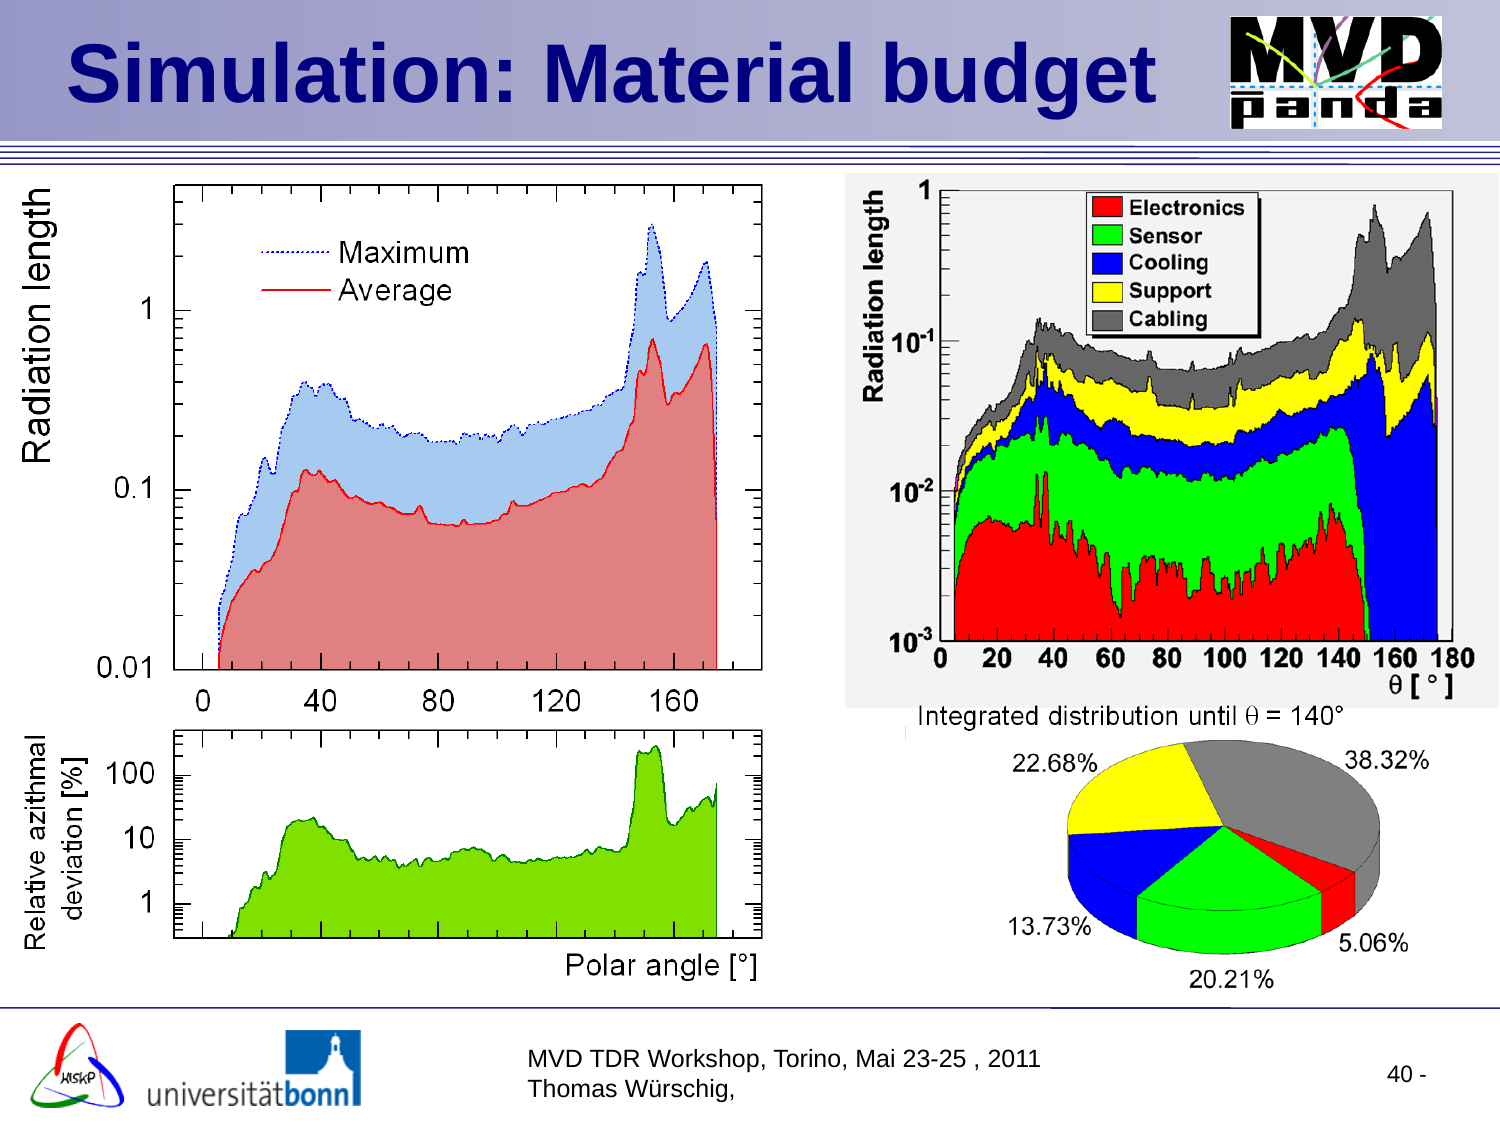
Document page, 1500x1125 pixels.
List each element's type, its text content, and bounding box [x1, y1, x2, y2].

picture [1230, 16, 1442, 129]
picture [844, 172, 1500, 1000]
picture [0, 172, 777, 1000]
picture [148, 1030, 361, 1106]
picture [29, 1023, 127, 1108]
title Simulation: Material budget [29, 11, 1196, 127]
